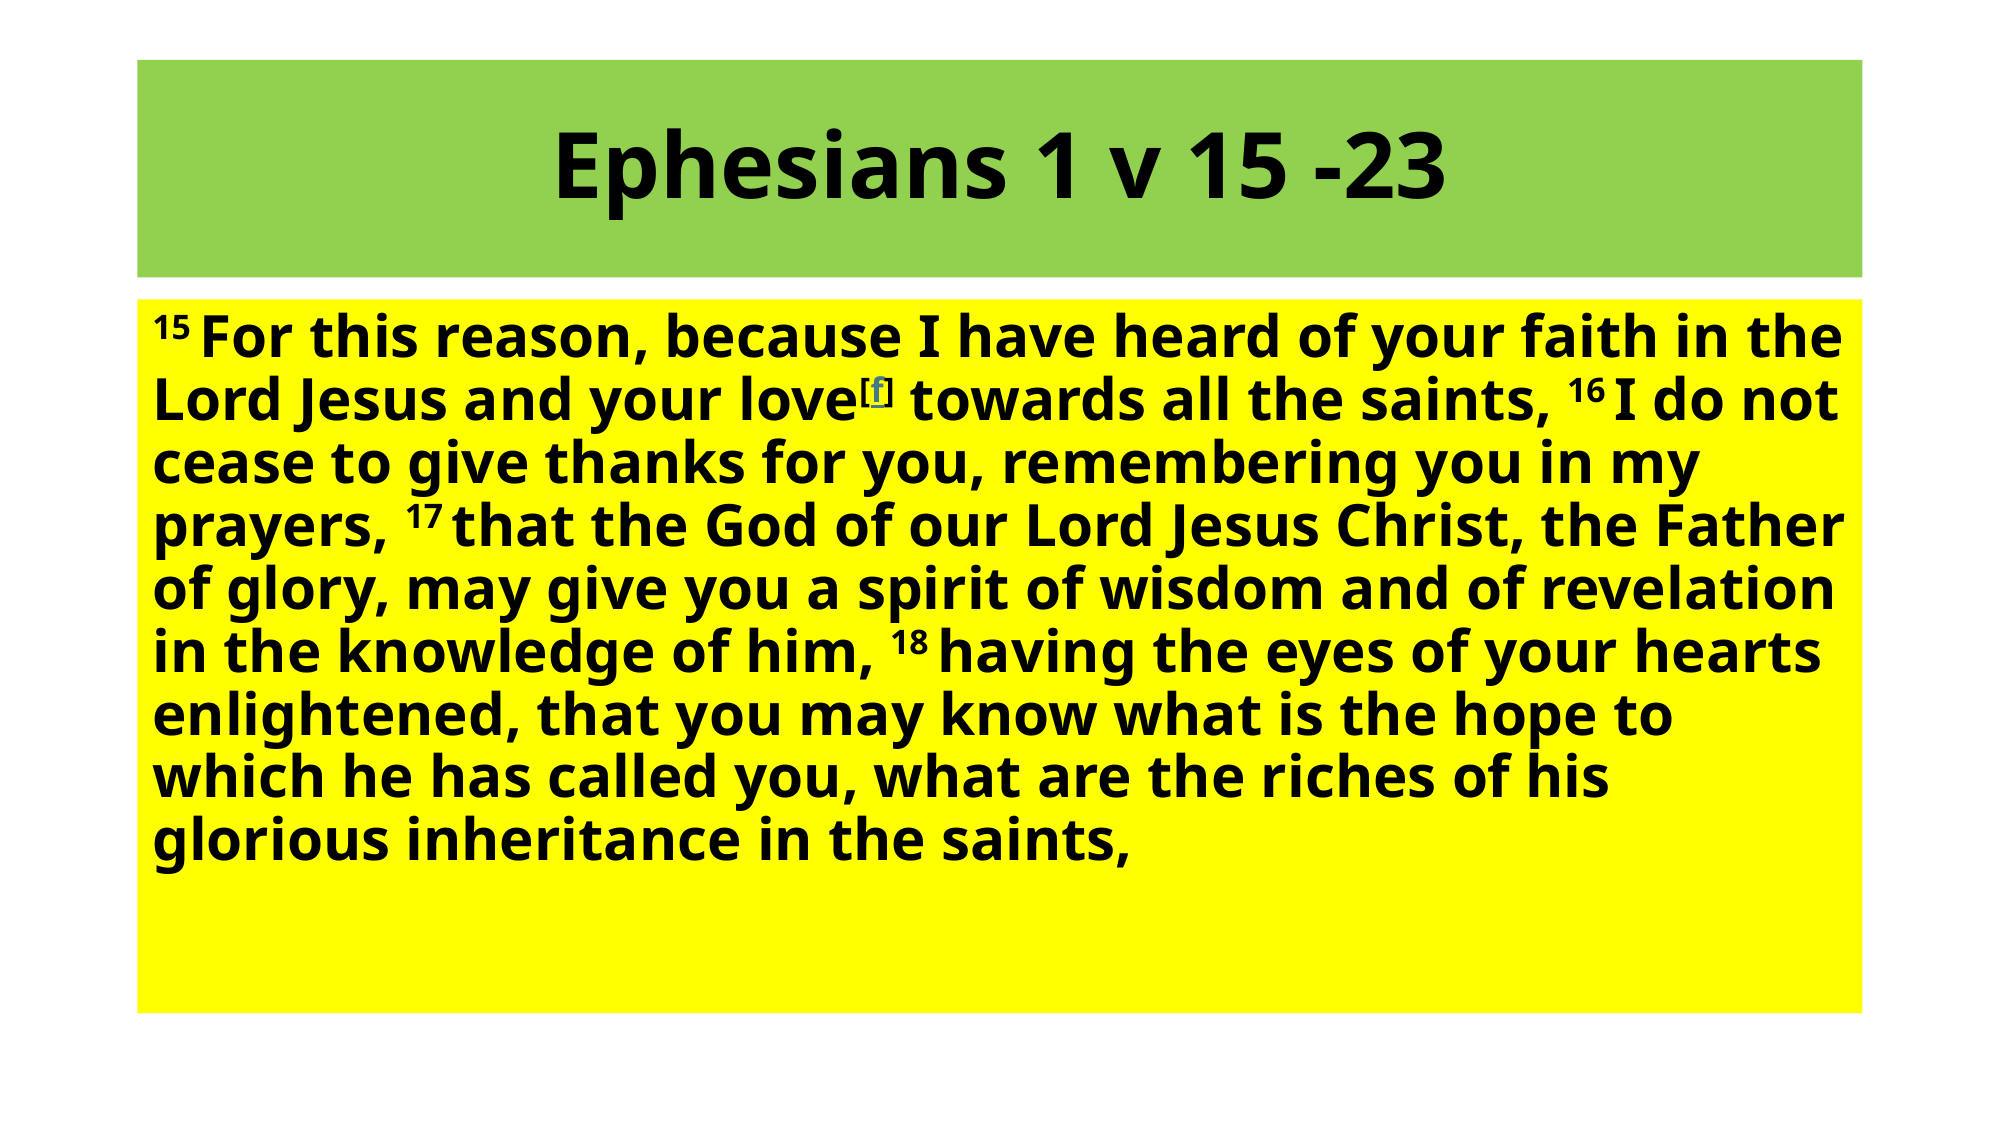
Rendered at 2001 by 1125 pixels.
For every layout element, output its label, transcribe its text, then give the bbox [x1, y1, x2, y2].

list 15 For this reason, because I have heard of your faith in the Lord Jesus and your love[f] towards all the saints, 16 I do not cease to give thanks for you, remembering you in my prayers, 17 that the God of our Lord Jesus Christ, the Father of glory, may give you a spirit of wisdom and of revelation in the knowledge of him, 18 having the eyes of your hearts enlightened, that you may know what is the hope to which he has called you, what are the riches of his glorious inheritance in the saints, [137, 299, 1863, 1014]
title Ephesians 1 v 15 -23 [137, 59, 1863, 278]
